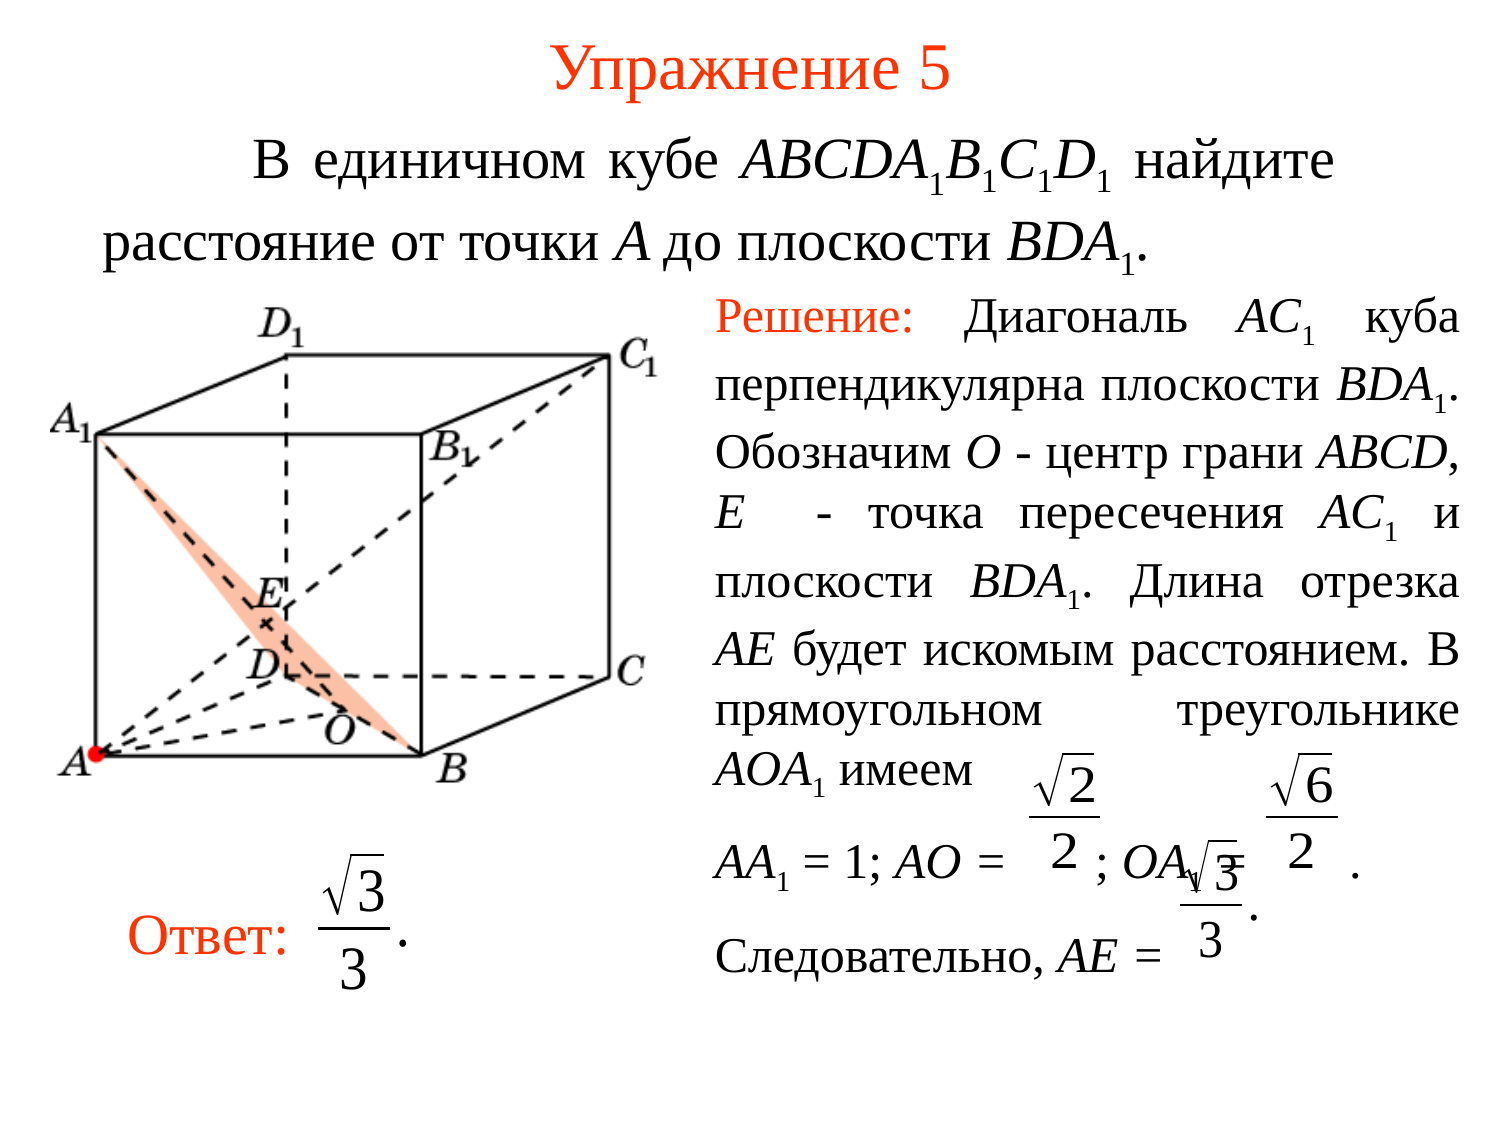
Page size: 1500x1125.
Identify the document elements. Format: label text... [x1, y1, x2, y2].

title Упражнение 5 [112, 19, 1388, 107]
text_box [49, 274, 1475, 1048]
text_box В единичном кубе ABCDA1B1C1D1 найдите расстояние от точки A до плоскости BDA1. [87, 112, 1350, 274]
